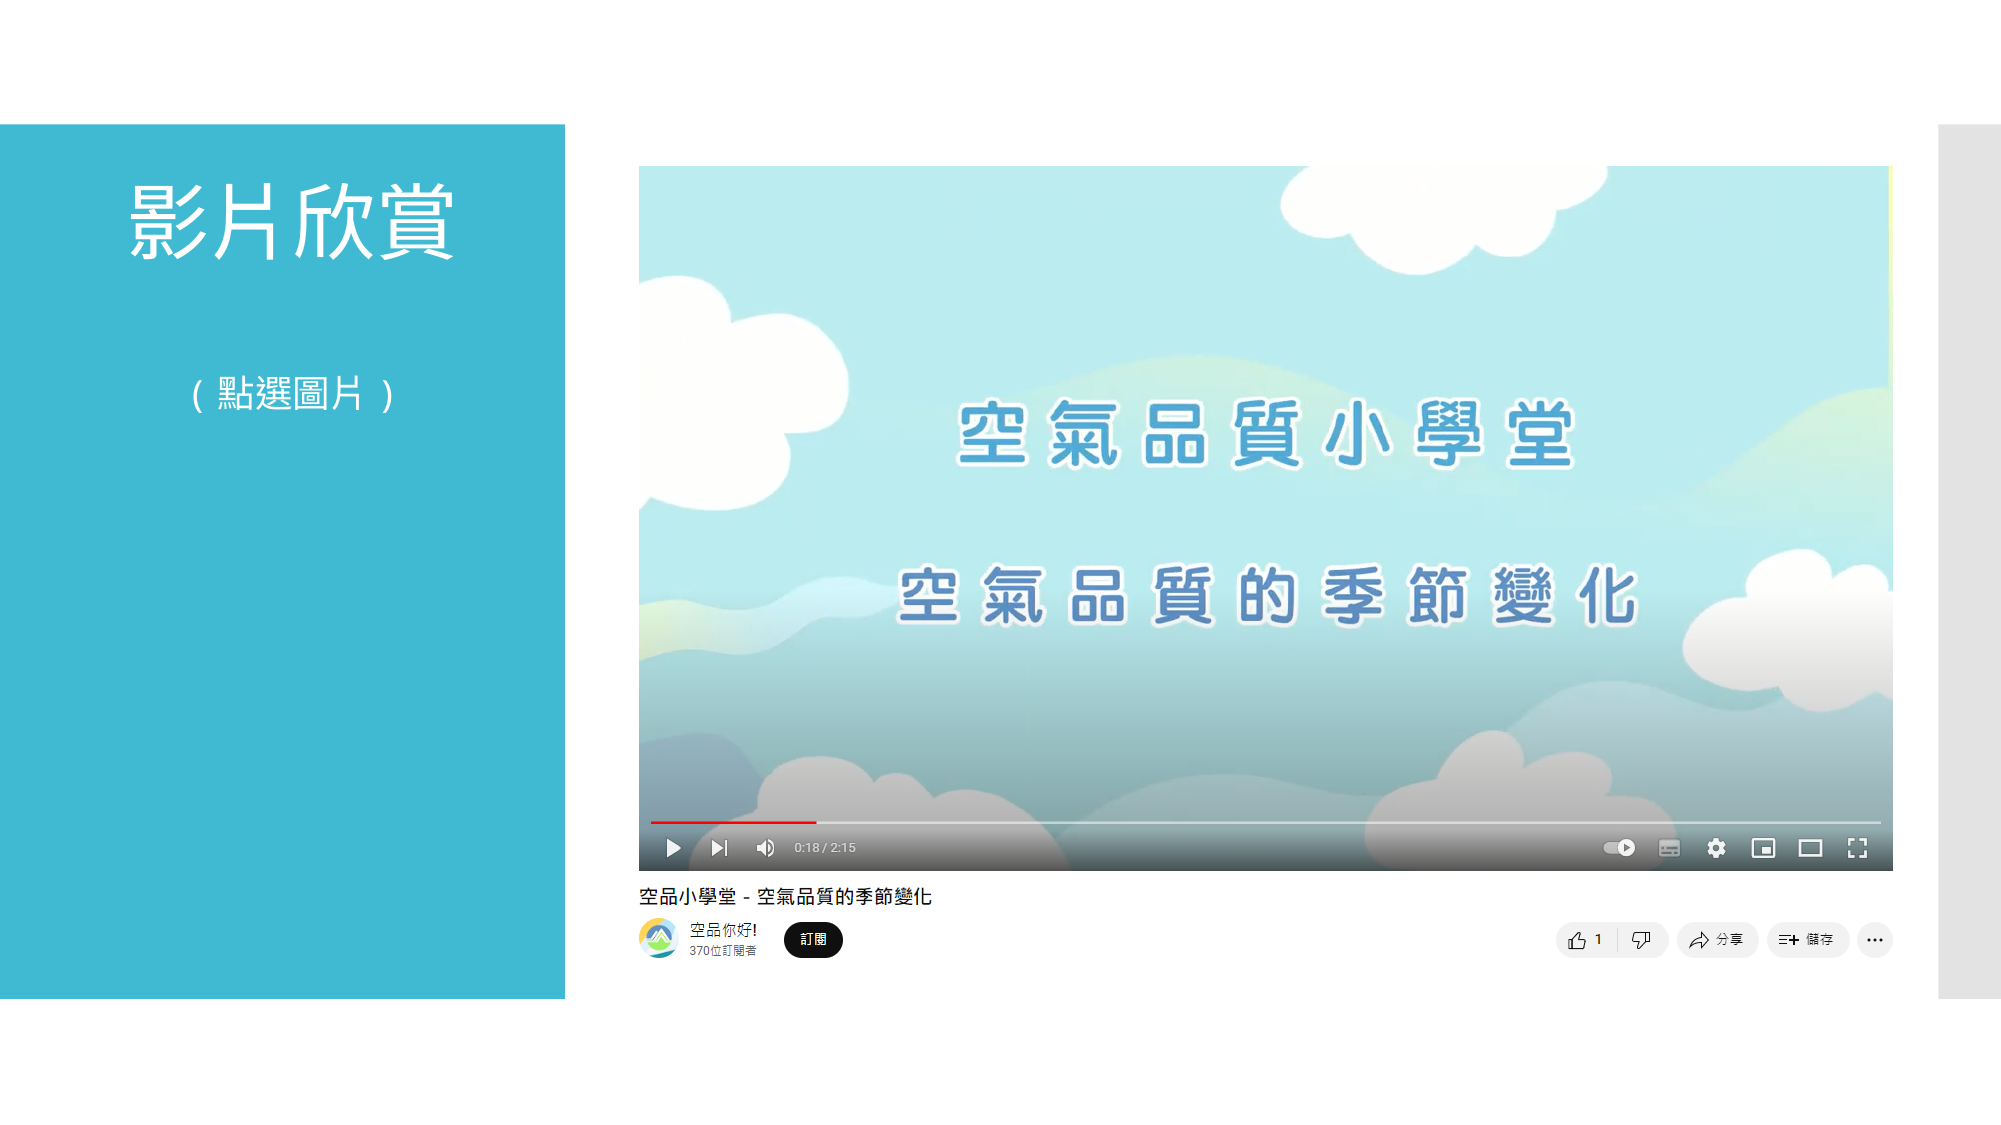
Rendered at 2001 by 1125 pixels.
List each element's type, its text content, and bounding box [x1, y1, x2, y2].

text_box 影片欣賞 (點選圖片) [111, 162, 474, 423]
picture [633, 162, 1897, 963]
